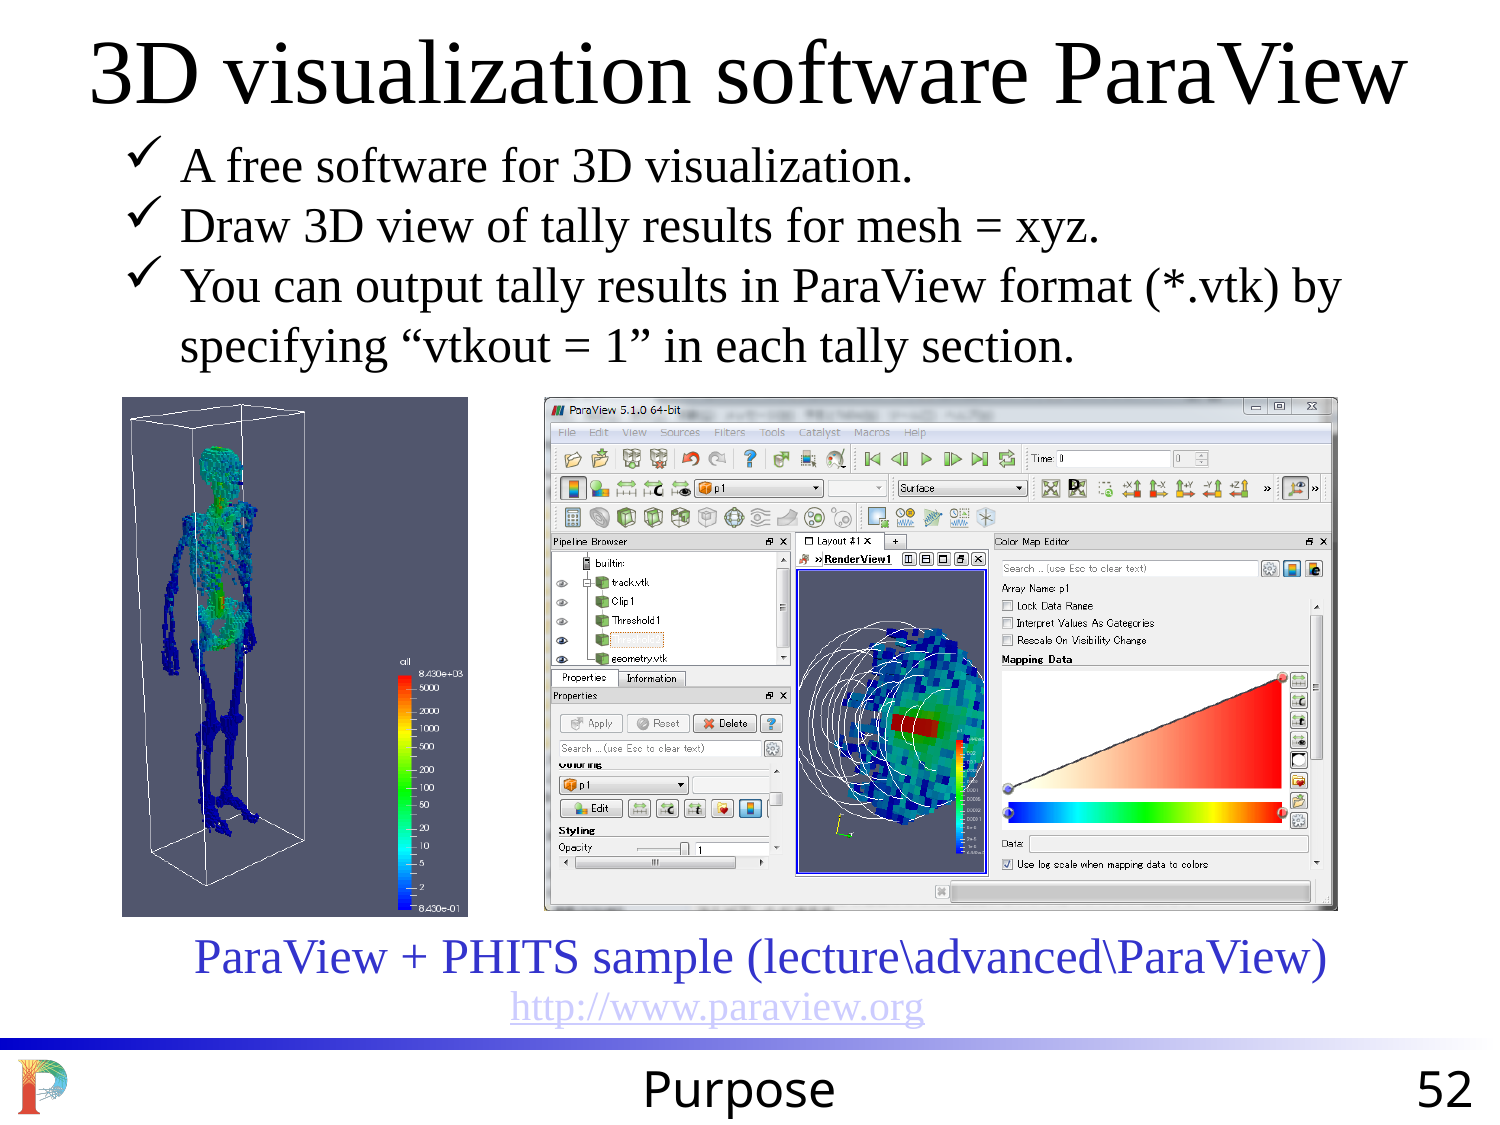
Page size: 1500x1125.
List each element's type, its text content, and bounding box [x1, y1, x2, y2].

picture [544, 396, 1338, 912]
text_box ParaView + PHITS sample (lecture\advanced\ParaView) [179, 916, 1344, 992]
text_box Purpose [352, 1049, 1128, 1125]
picture [7, 1049, 78, 1125]
picture [122, 396, 468, 917]
text_box http://www.paraview.org [495, 971, 940, 1037]
text_box A free software for 3D visualization. Draw 3D view of tally results for mesh = xyz. You can output tally results in ParaView format (*.vtk) by specifying “vtkout = 1” in each tally section. [108, 161, 1388, 381]
text_box 3D visualization software ParaView [37, 0, 1463, 161]
